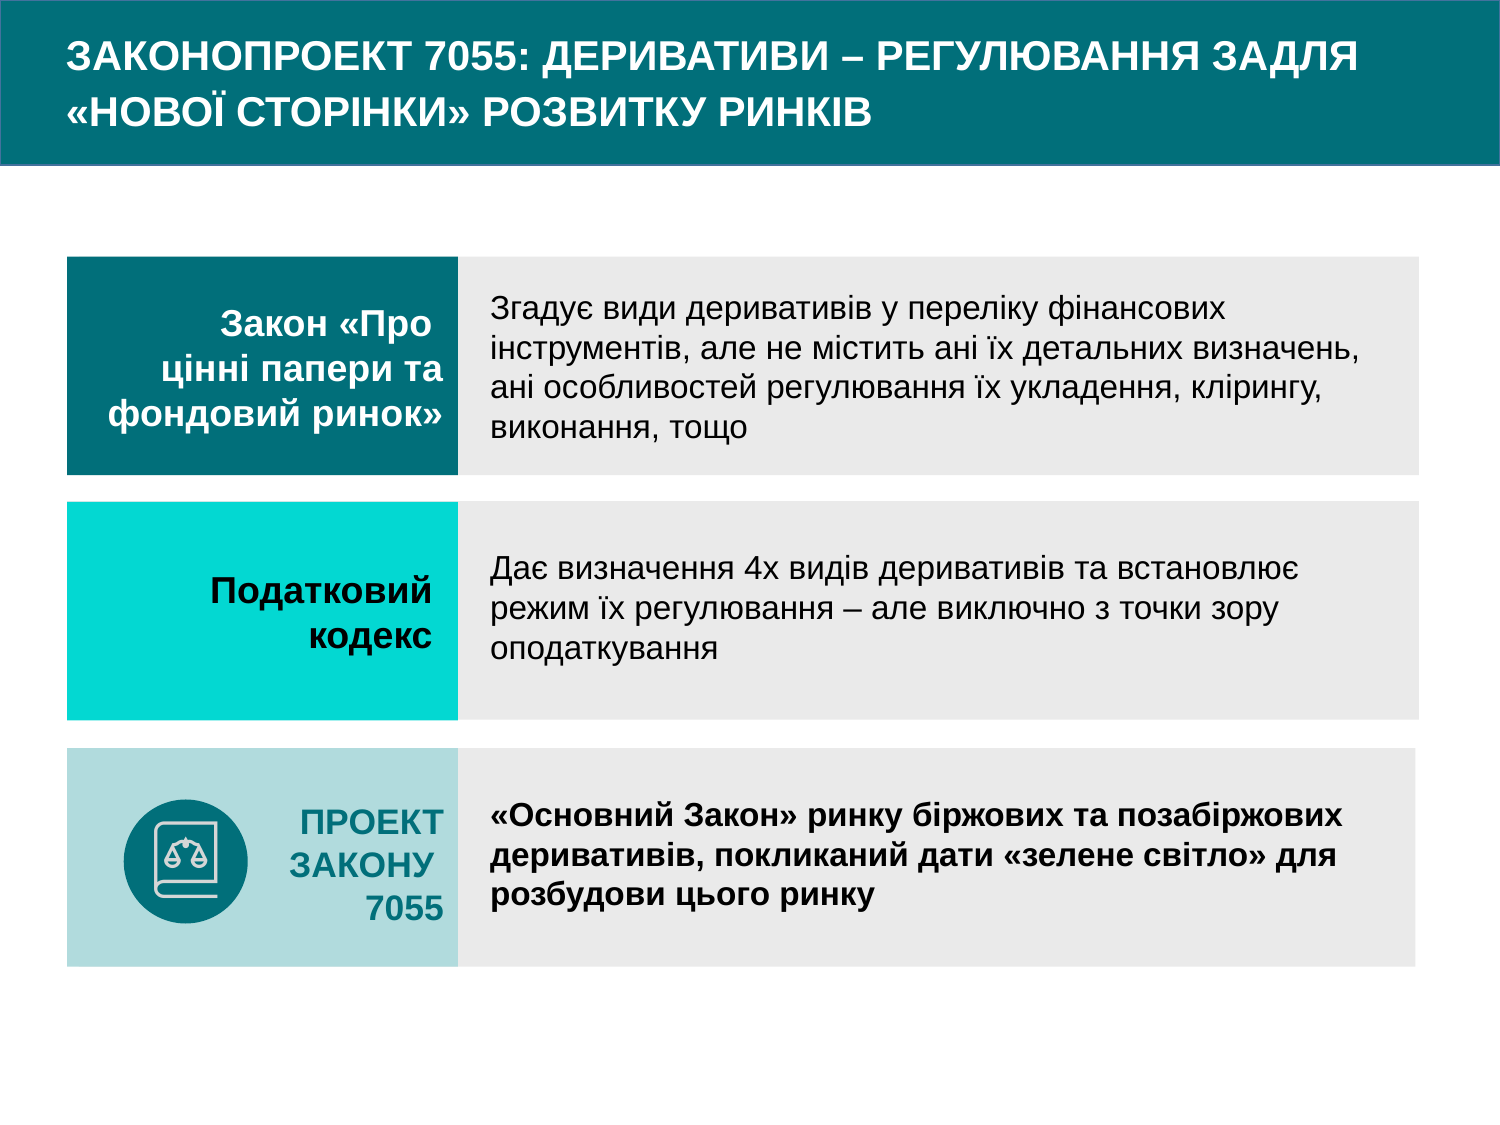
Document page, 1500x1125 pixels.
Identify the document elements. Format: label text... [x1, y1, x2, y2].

text_box Закон «Про цінні папери та фондовий ринок» [67, 256, 458, 476]
text_box ЗАКОНОПРОЕКТ 7055: ДЕРИВАТИВИ – РЕГУЛЮВАННЯ ЗАДЛЯ «НОВОЇ СТОРІНКИ» РОЗВИТКУ РИНКІВ [62, 17, 1437, 135]
text_box Згадує види деривативів у переліку фінансових інструментів, але не містить ані їх детальних визначень, ані особливостей регулювання їх укладення, клірингу, виконання, тощо [475, 278, 1417, 453]
text_box [0, 0, 1500, 166]
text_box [67, 501, 1419, 721]
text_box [67, 748, 1416, 967]
text_box [458, 256, 1419, 476]
